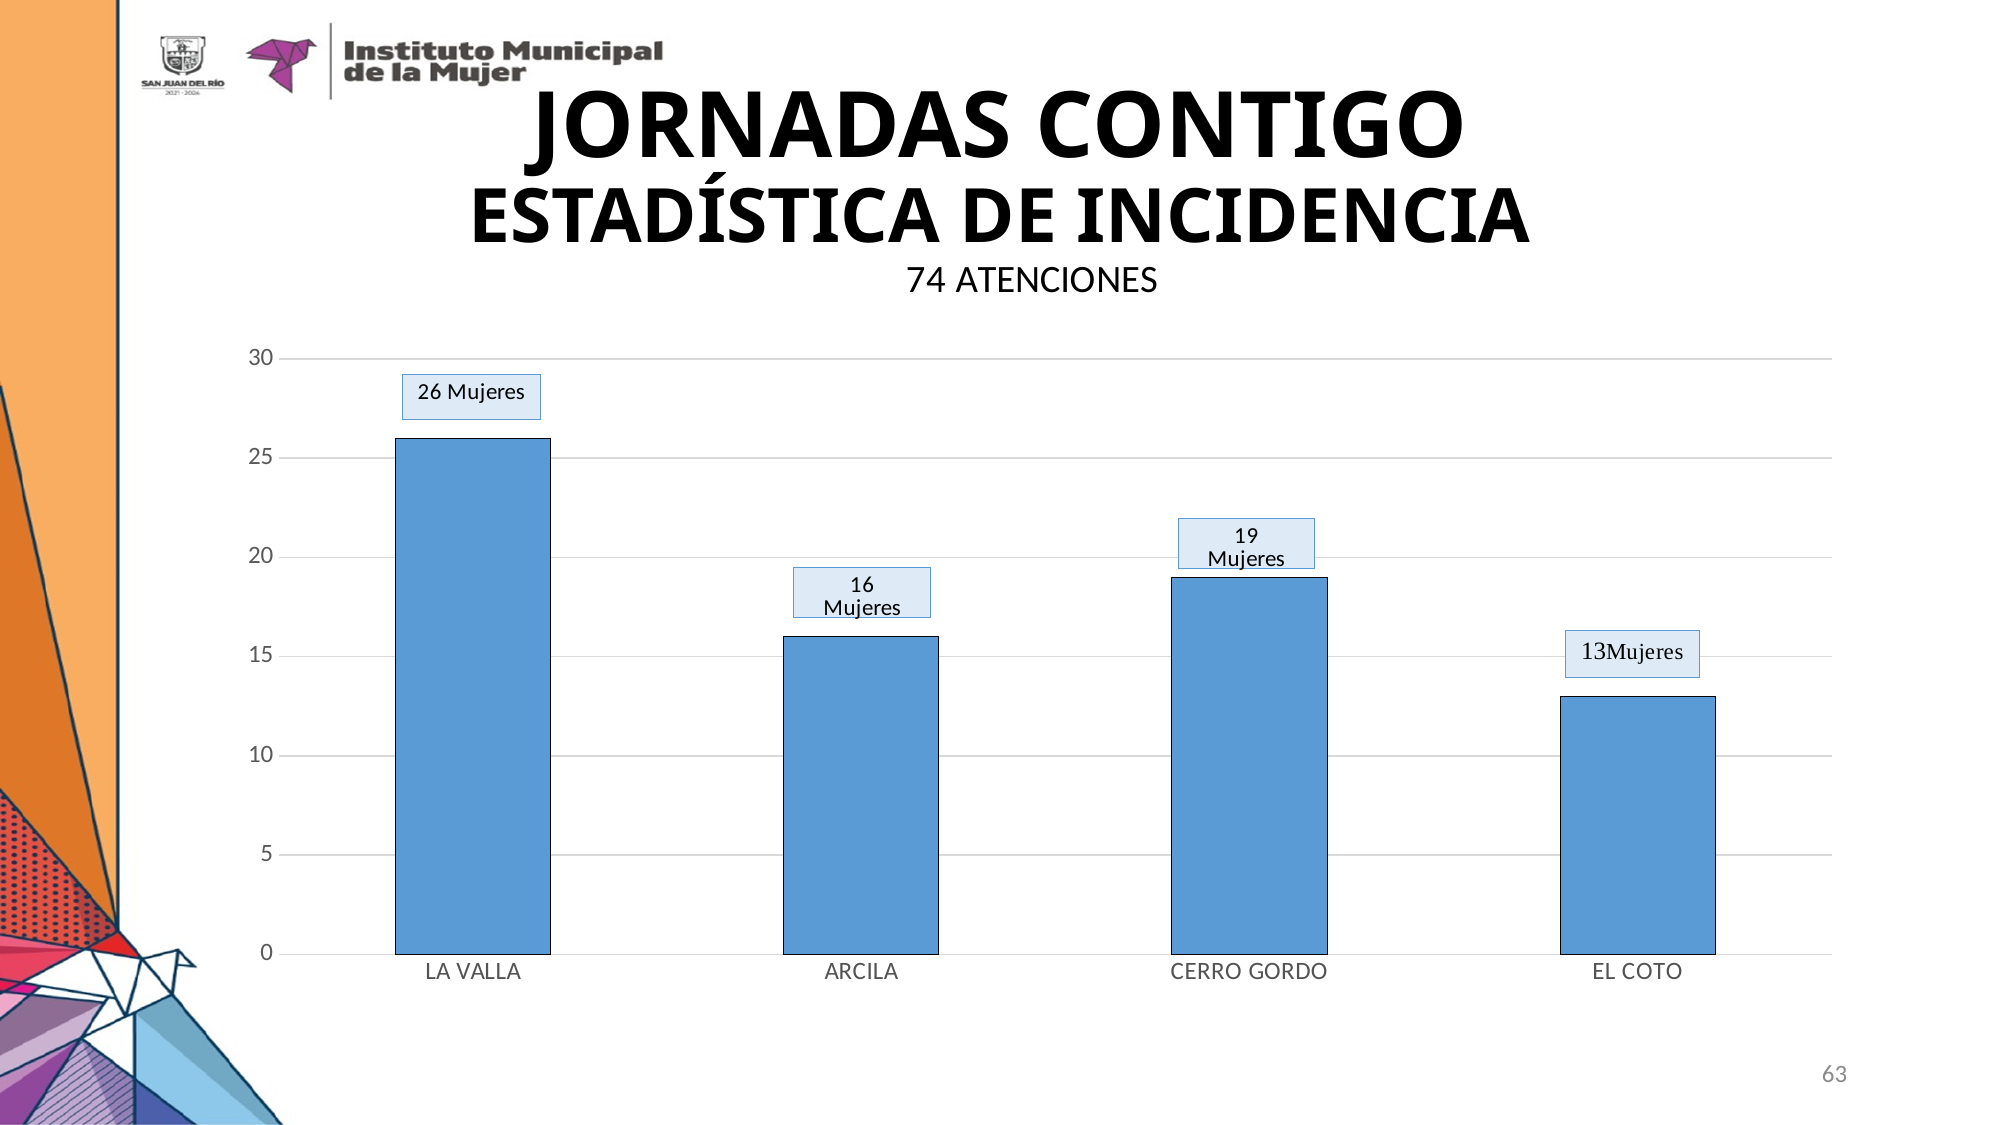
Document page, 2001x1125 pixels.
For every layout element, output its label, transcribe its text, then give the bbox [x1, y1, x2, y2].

picture [0, 0, 717, 1125]
slide_number 63 [1412, 1042, 1863, 1103]
title JORNADAS CONTIGO ESTADÍSTICA DE INCIDENCIA [717, 59, 1863, 227]
chart [200, 227, 1863, 1014]
